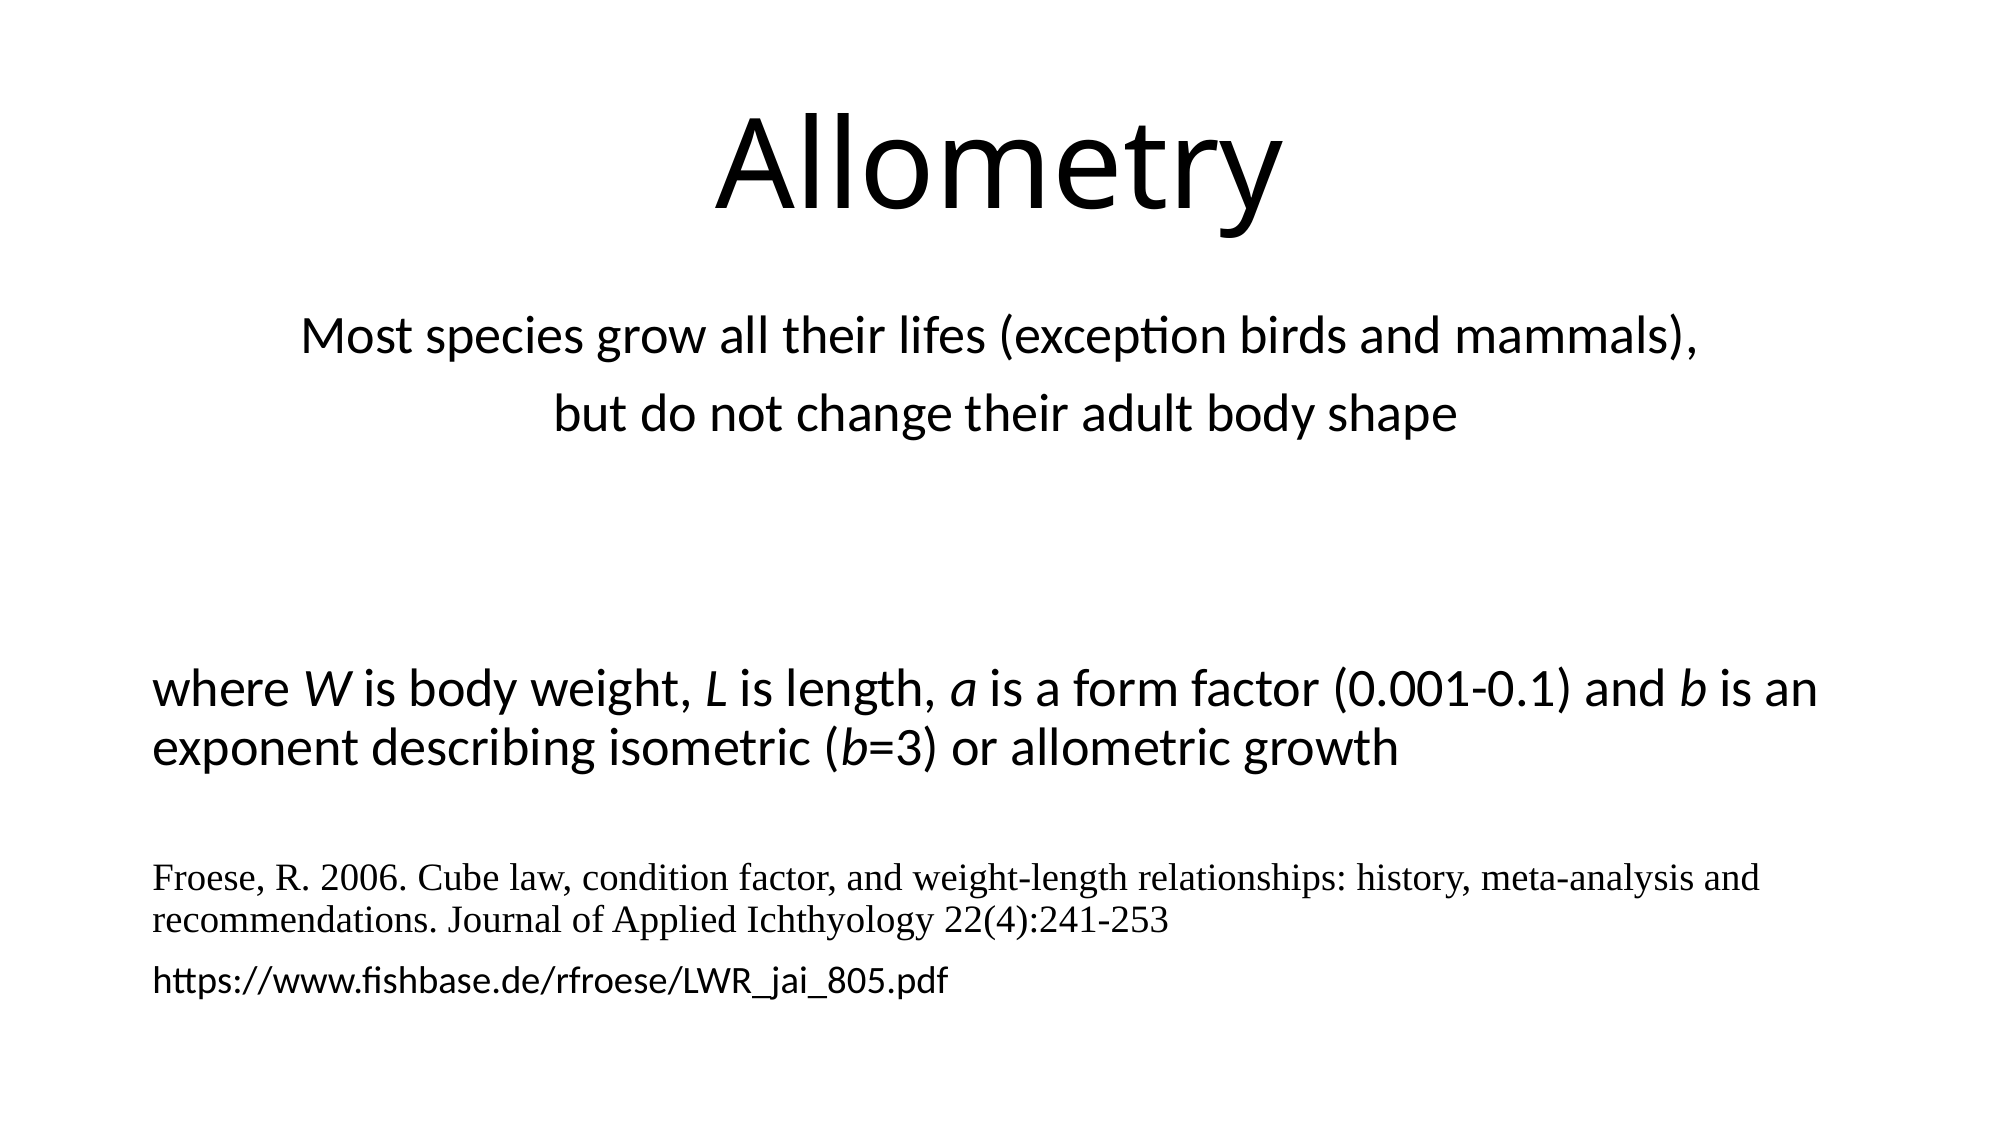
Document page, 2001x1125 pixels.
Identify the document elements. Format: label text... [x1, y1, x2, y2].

title Allometry [137, 59, 1863, 278]
